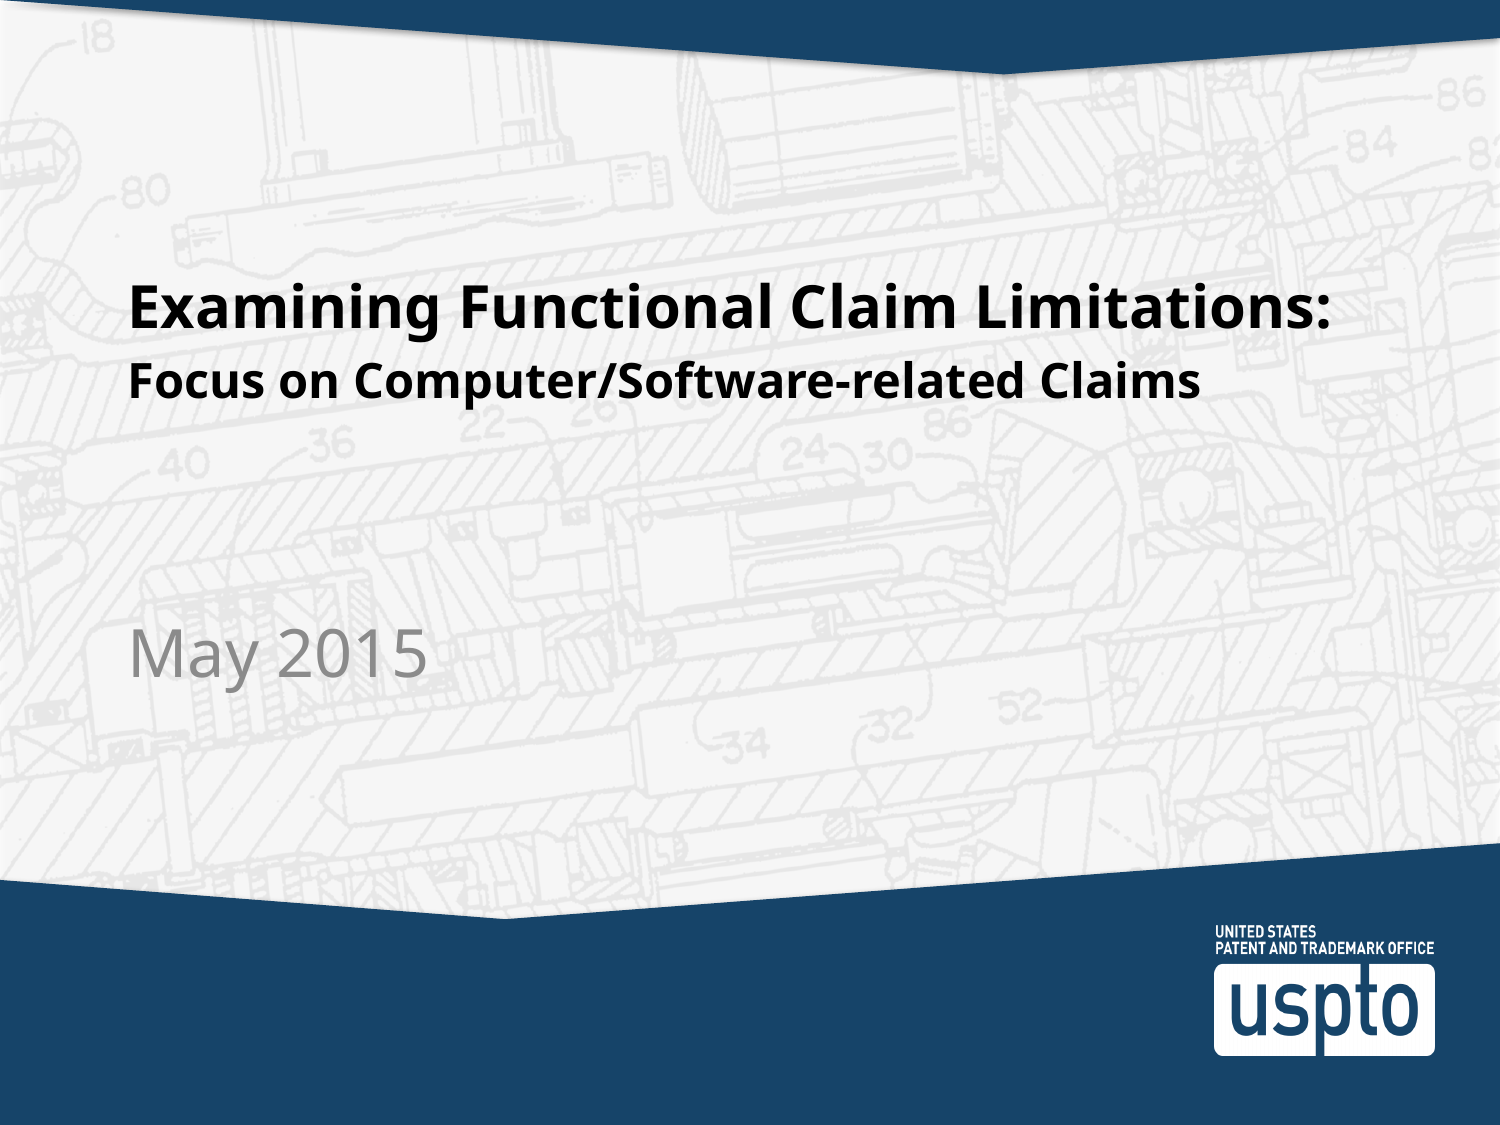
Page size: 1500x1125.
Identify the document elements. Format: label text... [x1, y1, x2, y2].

title Examining Functional Claim Limitations: Focus on Computer/Software-related Claims [112, 251, 1388, 493]
subtitle May 2015 [112, 523, 1275, 811]
picture [1214, 925, 1435, 1056]
